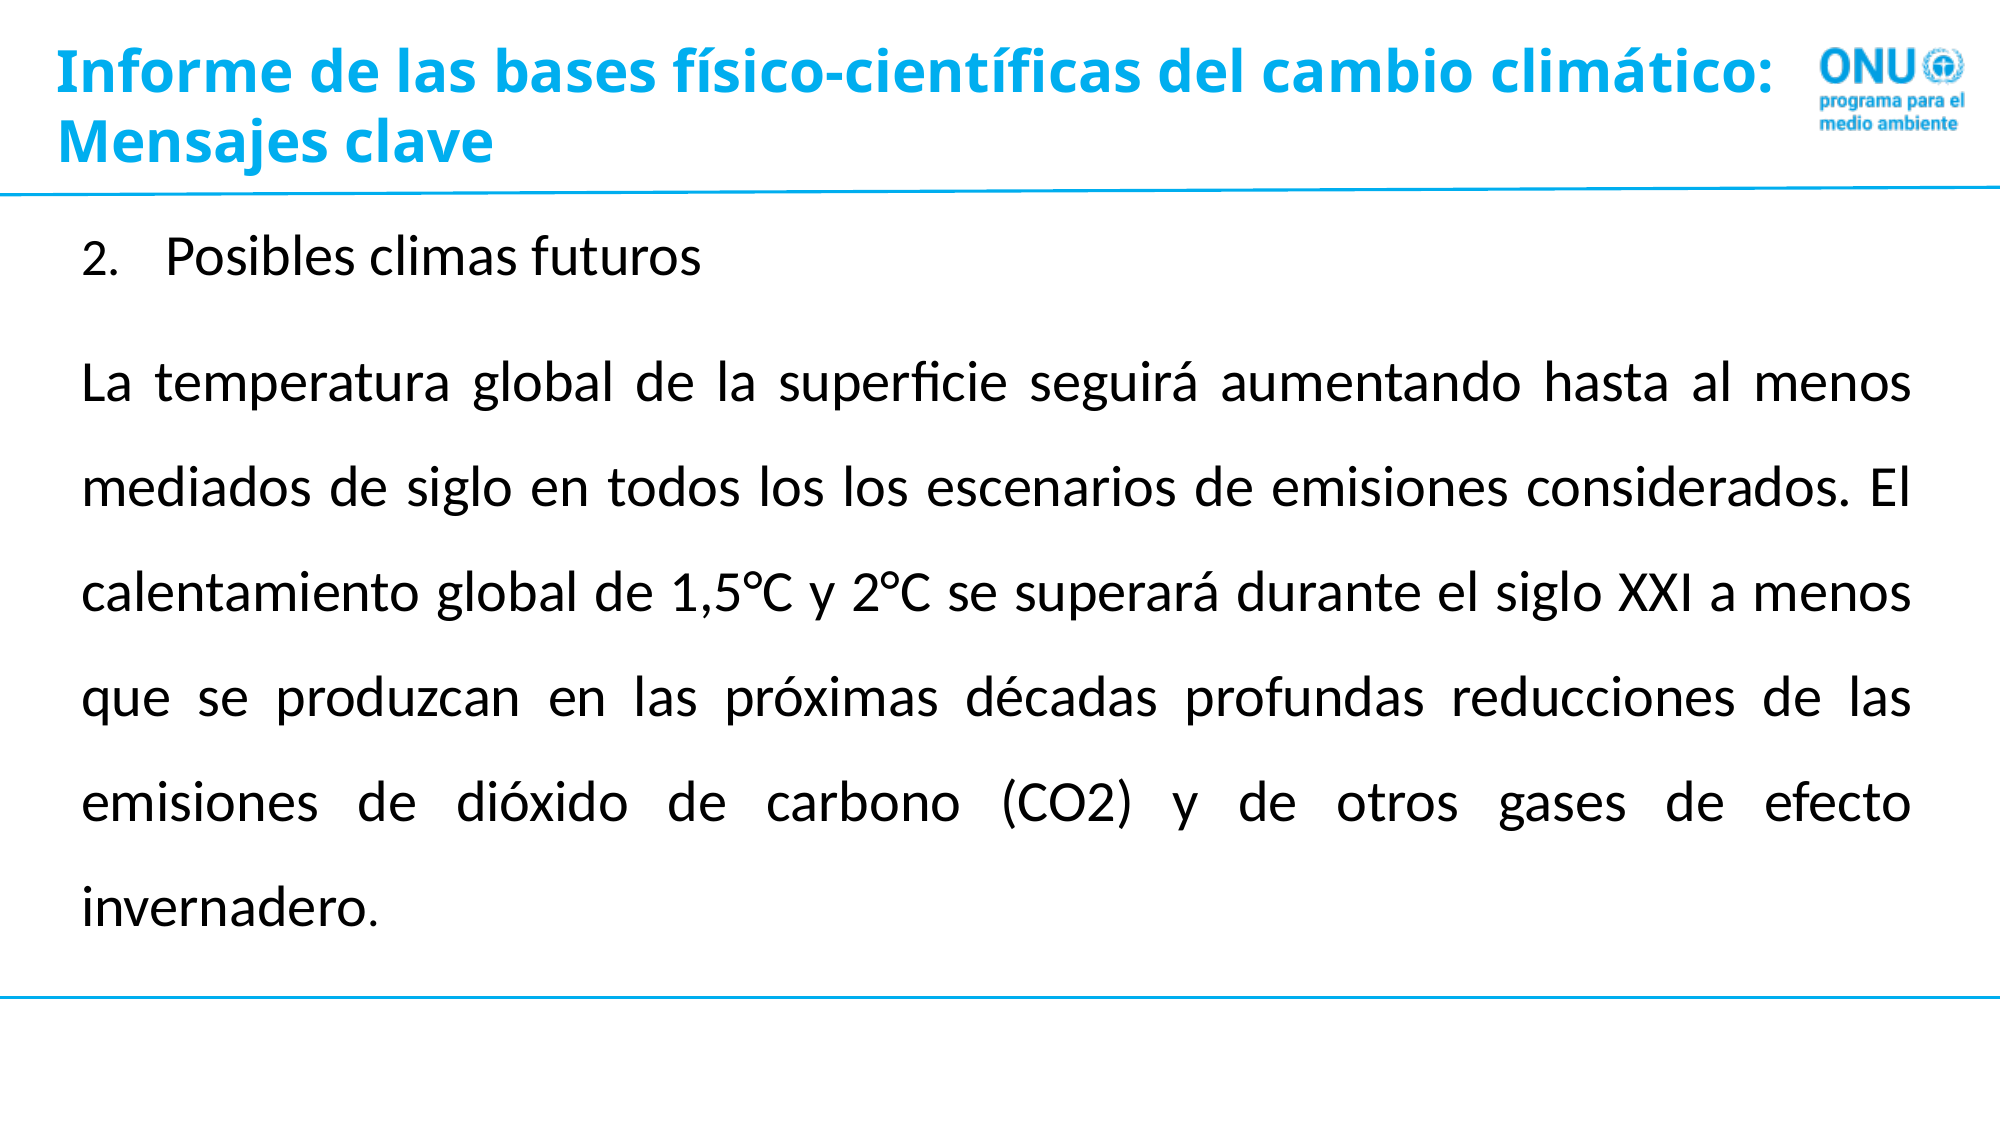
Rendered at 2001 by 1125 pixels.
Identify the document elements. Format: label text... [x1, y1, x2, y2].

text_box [0, 187, 2000, 196]
text_box Informe de las bases físico-científicas del cambio climático: Mensajes clave [41, 32, 1798, 178]
text_box [41, 206, 1929, 944]
list Posibles climas futuros La temperatura global de la superficie seguirá aumentando hasta al menos mediados de siglo en todos los los escenarios de emisiones considerados. El calentamiento global de 1,5°C y 2°C se superará durante el siglo XXI a menos que se produzcan en las próximas décadas profundas reducciones de las emisiones de dióxido de carbono (CO2) y de otros gases de efecto invernadero. [47, 209, 1929, 895]
picture [1803, 0, 1982, 178]
